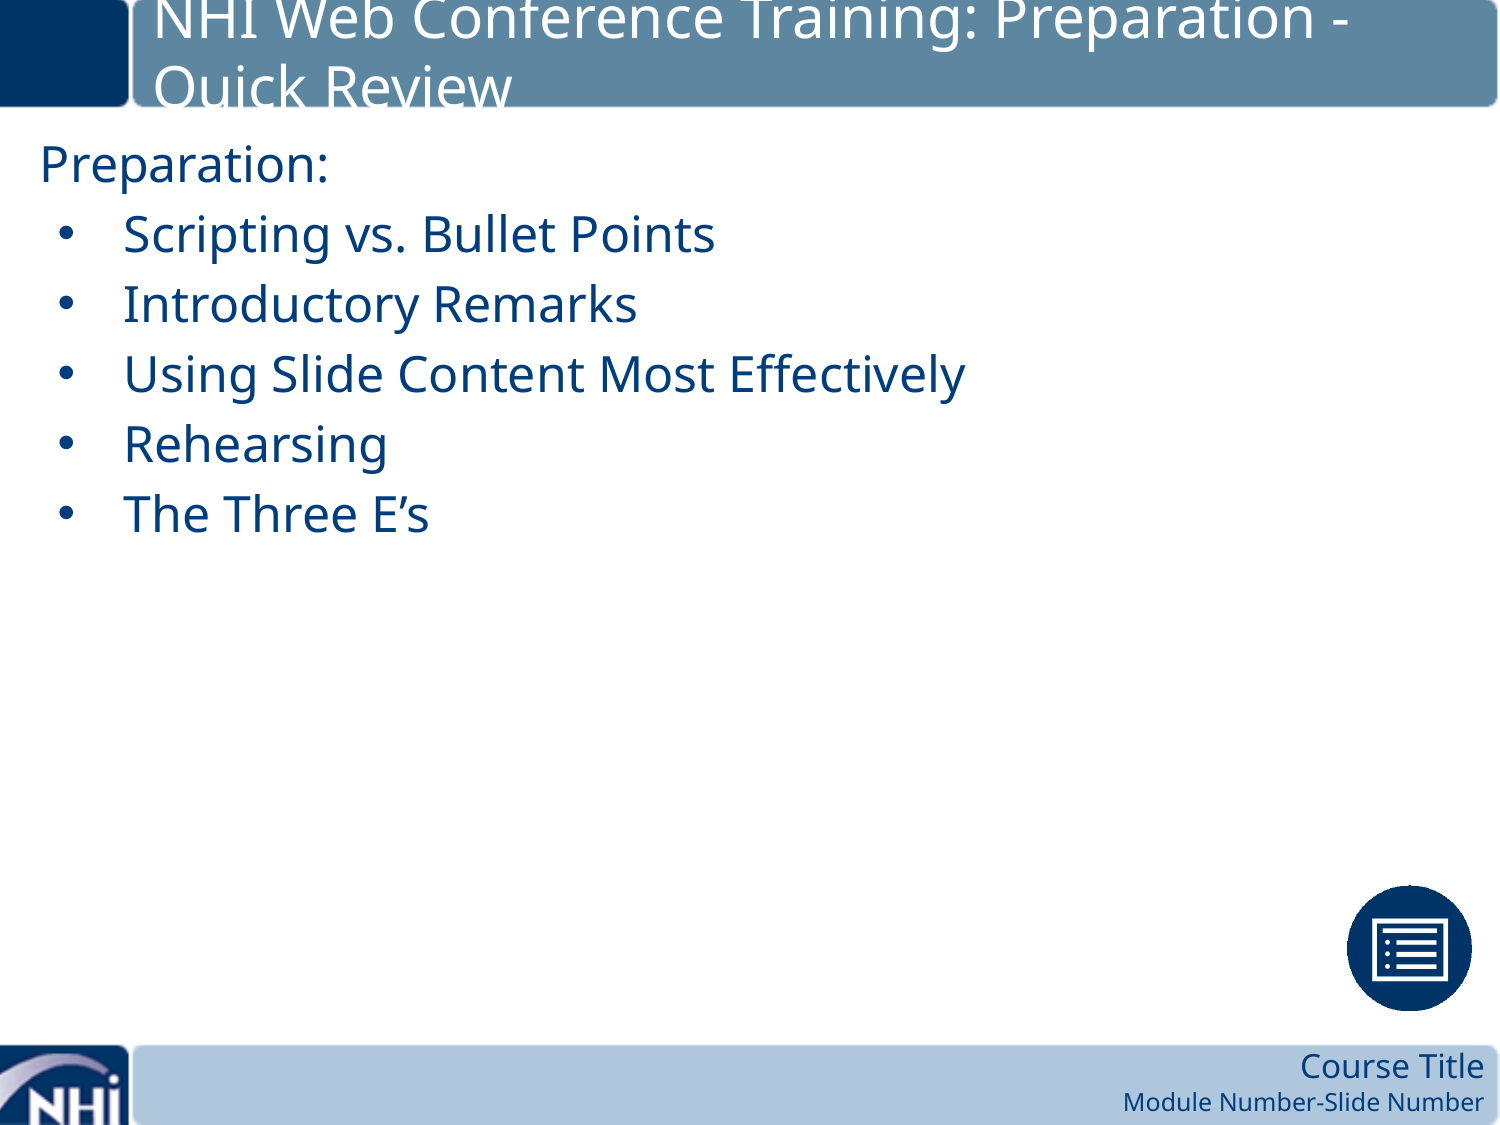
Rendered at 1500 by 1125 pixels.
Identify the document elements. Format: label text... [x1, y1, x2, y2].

list Preparation: Scripting vs. Bullet Points Introductory Remarks Using Slide Content Most Effectively Rehearsing The Three E’s [24, 124, 1500, 1013]
title NHI Web Conference Training: Preparation - Quick Review [137, 0, 1500, 101]
picture [0, 0, 1500, 1125]
picture [1347, 885, 1473, 1011]
